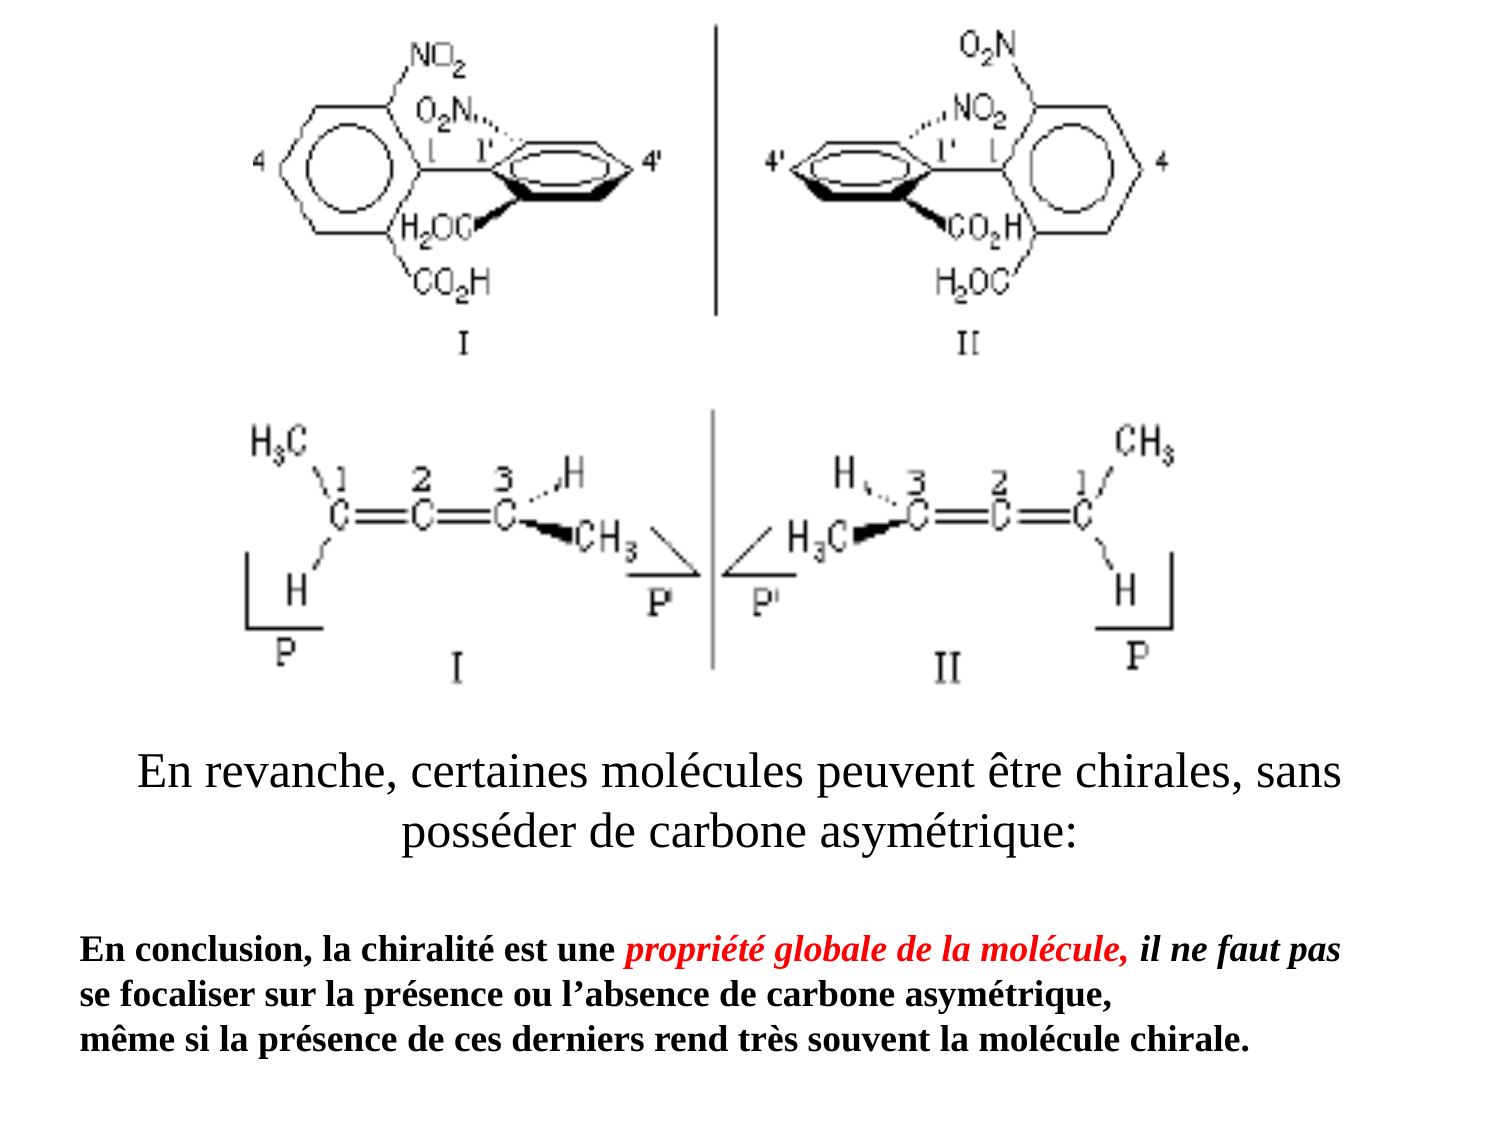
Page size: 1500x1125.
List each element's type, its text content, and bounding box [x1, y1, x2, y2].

title En revanche, certaines molécules peuvent être chirales, sans posséder de carbone asymétrique: [64, 704, 1415, 892]
picture [218, 7, 1221, 711]
text_box En conclusion, la chiralité est une propriété globale de la molécule, il ne faut pas se focaliser sur la présence ou l’absence de carbone asymétrique, même si la présence de ces derniers rend très souvent la molécule chirale. [64, 916, 1500, 1067]
